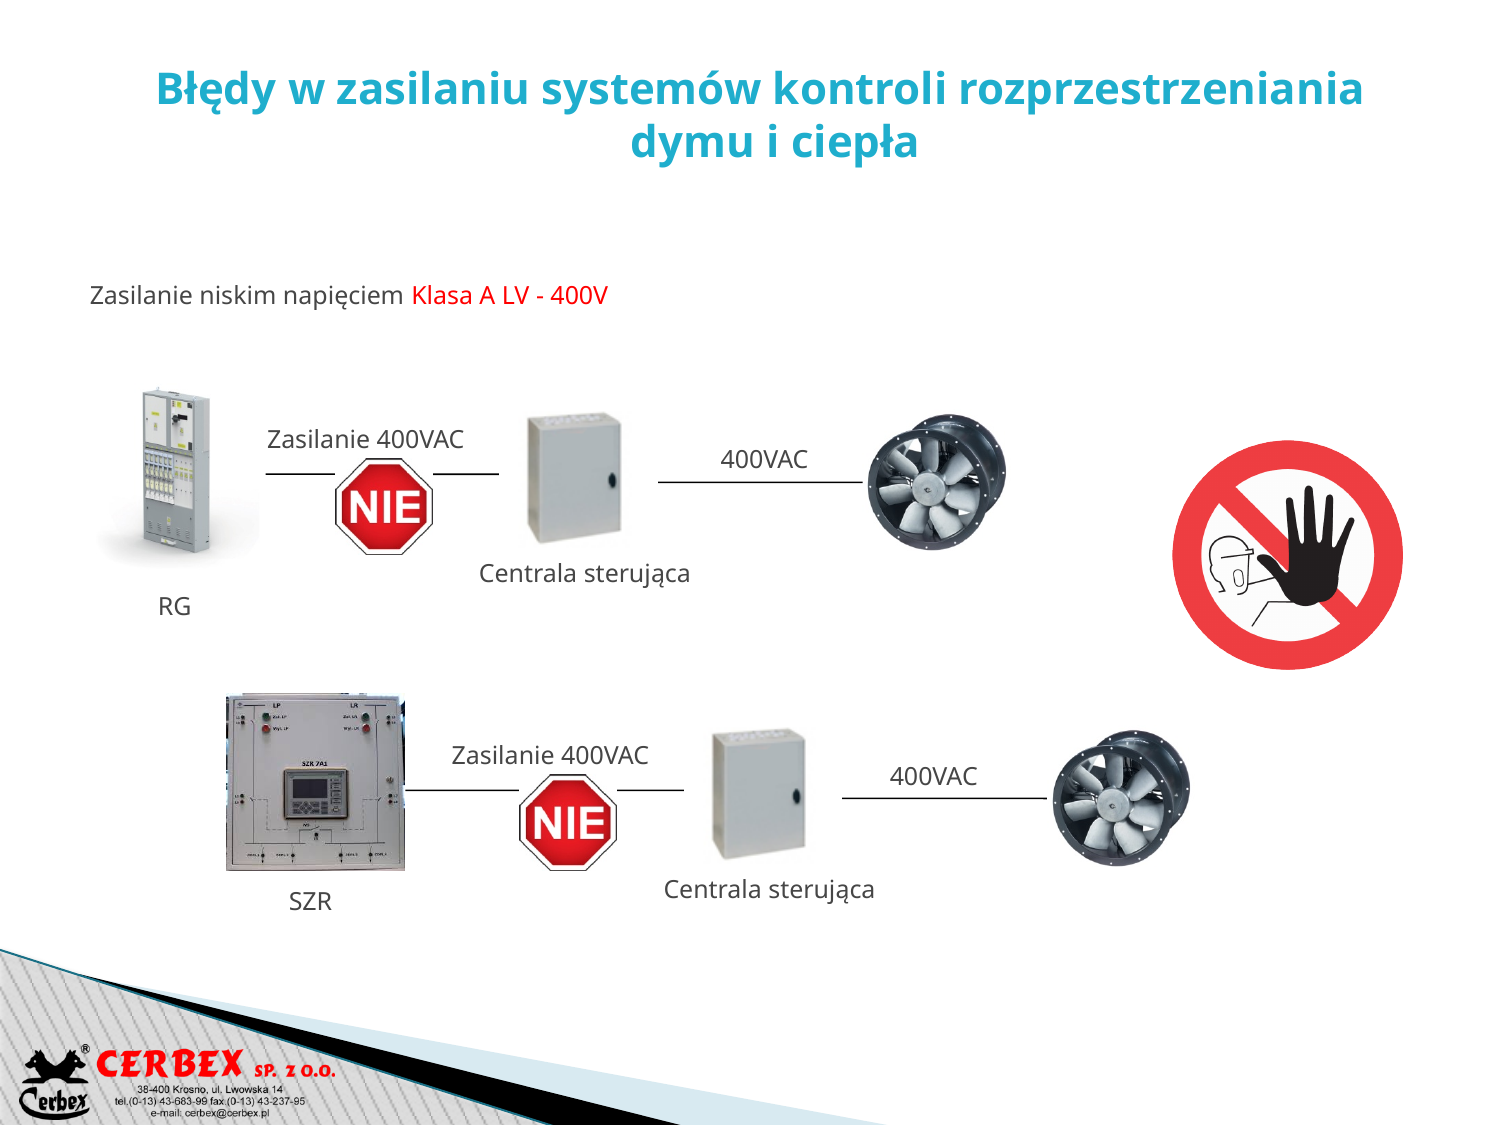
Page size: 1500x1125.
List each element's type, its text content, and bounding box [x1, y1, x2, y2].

text_box Zasilanie 400VAC [436, 672, 684, 777]
picture [19, 1044, 336, 1121]
text_box RG [143, 523, 391, 628]
text_box Błędy w zasilaniu systemów kontroli rozprzestrzeniania dymu i ciepła [63, 53, 1439, 181]
picture [1046, 725, 1195, 872]
picture [334, 457, 433, 556]
picture [226, 692, 406, 872]
picture [499, 389, 658, 569]
text_box Centrala sterująca [648, 806, 917, 911]
text_box SZR [274, 818, 522, 923]
text_box Zasilanie niskim napięciem Klasa A LV - 400V [74, 212, 1402, 317]
text_box Centrala sterująca [464, 489, 733, 595]
text_box Zasilanie 400VAC [252, 356, 500, 461]
picture [519, 774, 617, 872]
text_box 400VAC [875, 693, 1011, 798]
picture [1172, 440, 1403, 671]
text_box 400VAC [705, 376, 841, 481]
picture [90, 372, 263, 577]
picture [684, 705, 843, 885]
picture [862, 409, 1011, 556]
